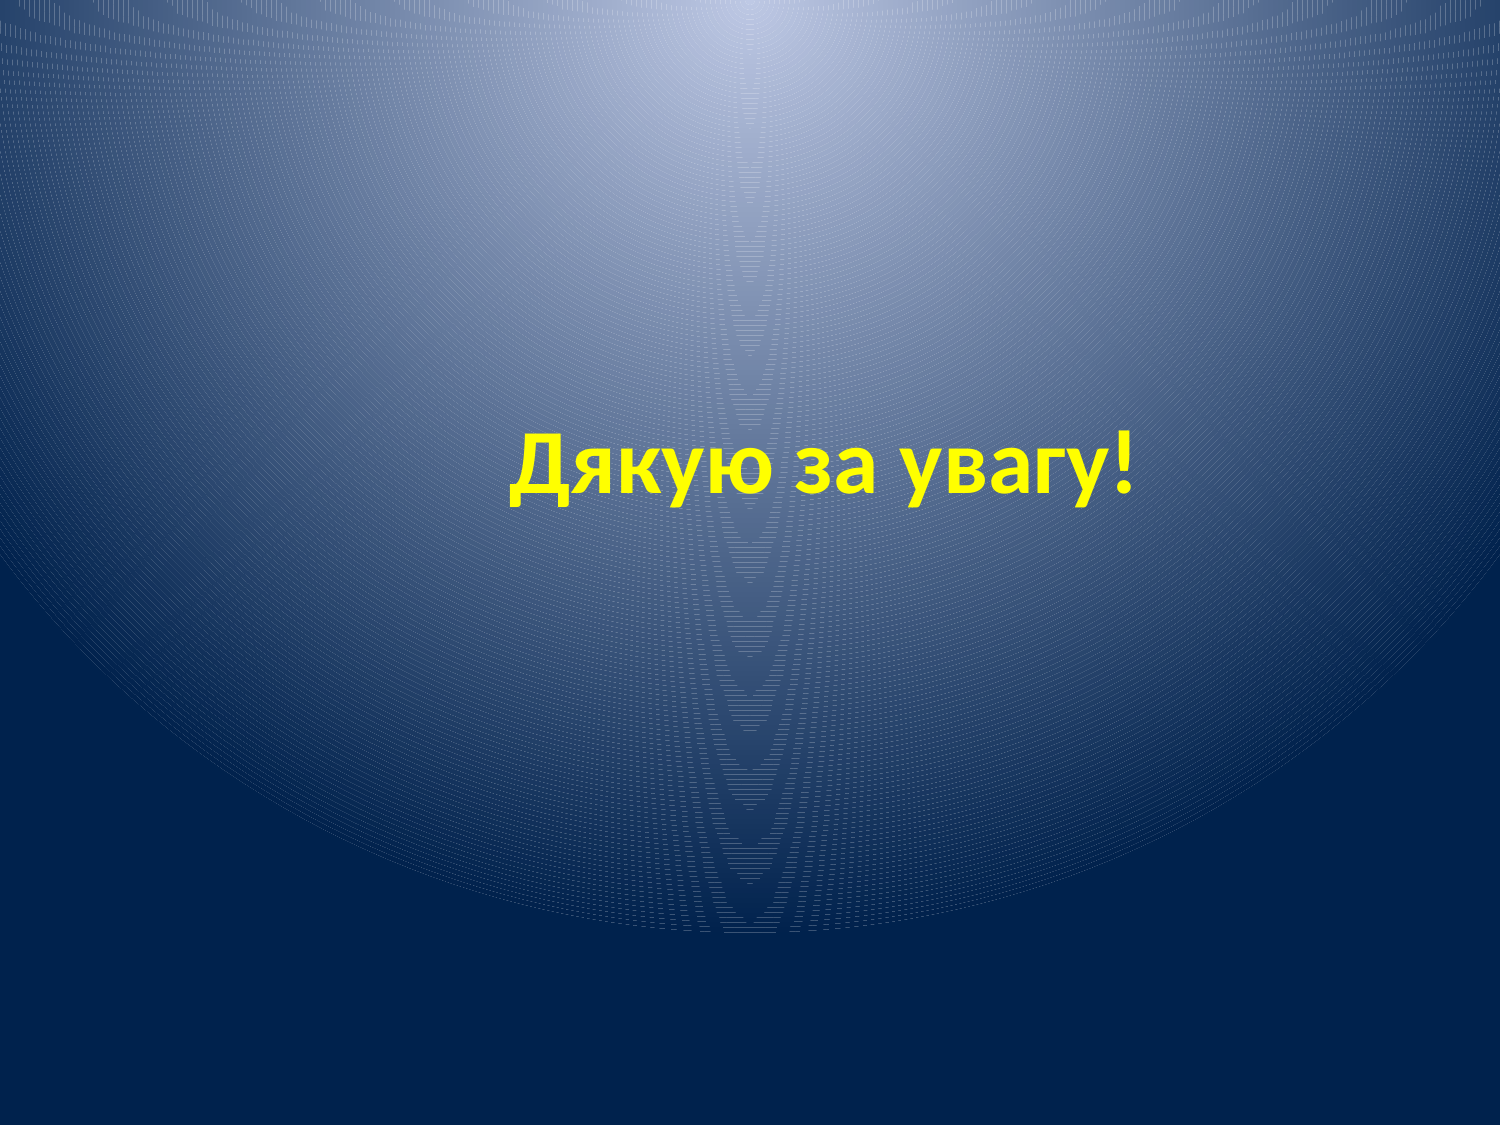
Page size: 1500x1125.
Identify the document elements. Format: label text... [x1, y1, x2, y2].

title Дякую за увагу! [150, 363, 1500, 551]
